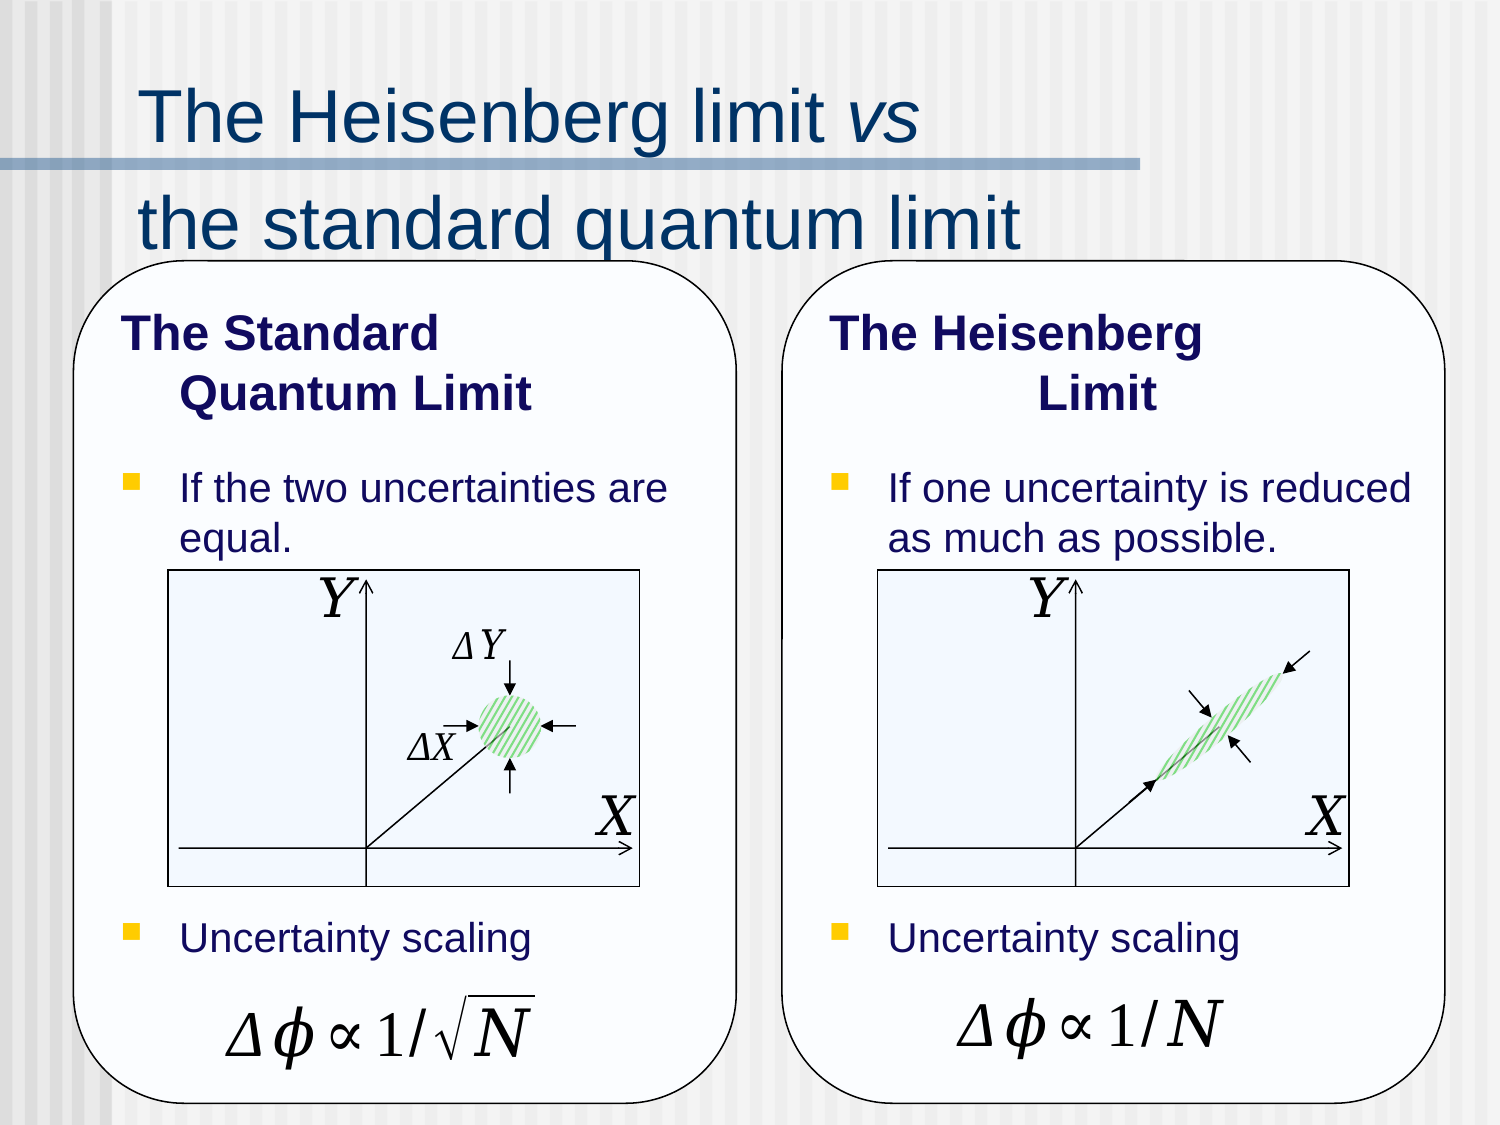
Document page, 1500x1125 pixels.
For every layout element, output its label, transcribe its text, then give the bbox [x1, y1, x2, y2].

text_box [1188, 690, 1212, 718]
text_box [877, 570, 1350, 887]
text_box [503, 660, 517, 695]
text_box [358, 579, 374, 848]
text_box [1128, 779, 1156, 803]
text_box [542, 719, 576, 733]
text_box [1283, 650, 1310, 674]
text_box [503, 759, 517, 794]
text_box [367, 840, 633, 856]
text_box [167, 570, 640, 887]
title The Heisenberg limit vs the standard quantum limit [122, 52, 1476, 273]
text_box [1076, 840, 1343, 856]
text_box [1155, 672, 1284, 781]
text_box [1227, 735, 1251, 763]
text_box The Standard Quantum Limit If the two uncertainties are equal. Uncertainty scaling [73, 260, 737, 1104]
text_box [443, 719, 478, 733]
text_box [478, 695, 542, 759]
text_box The Heisenberg Limit If one uncertainty is reduced as much as possible. Uncertainty scaling [781, 260, 1445, 1104]
text_box [1068, 579, 1083, 848]
